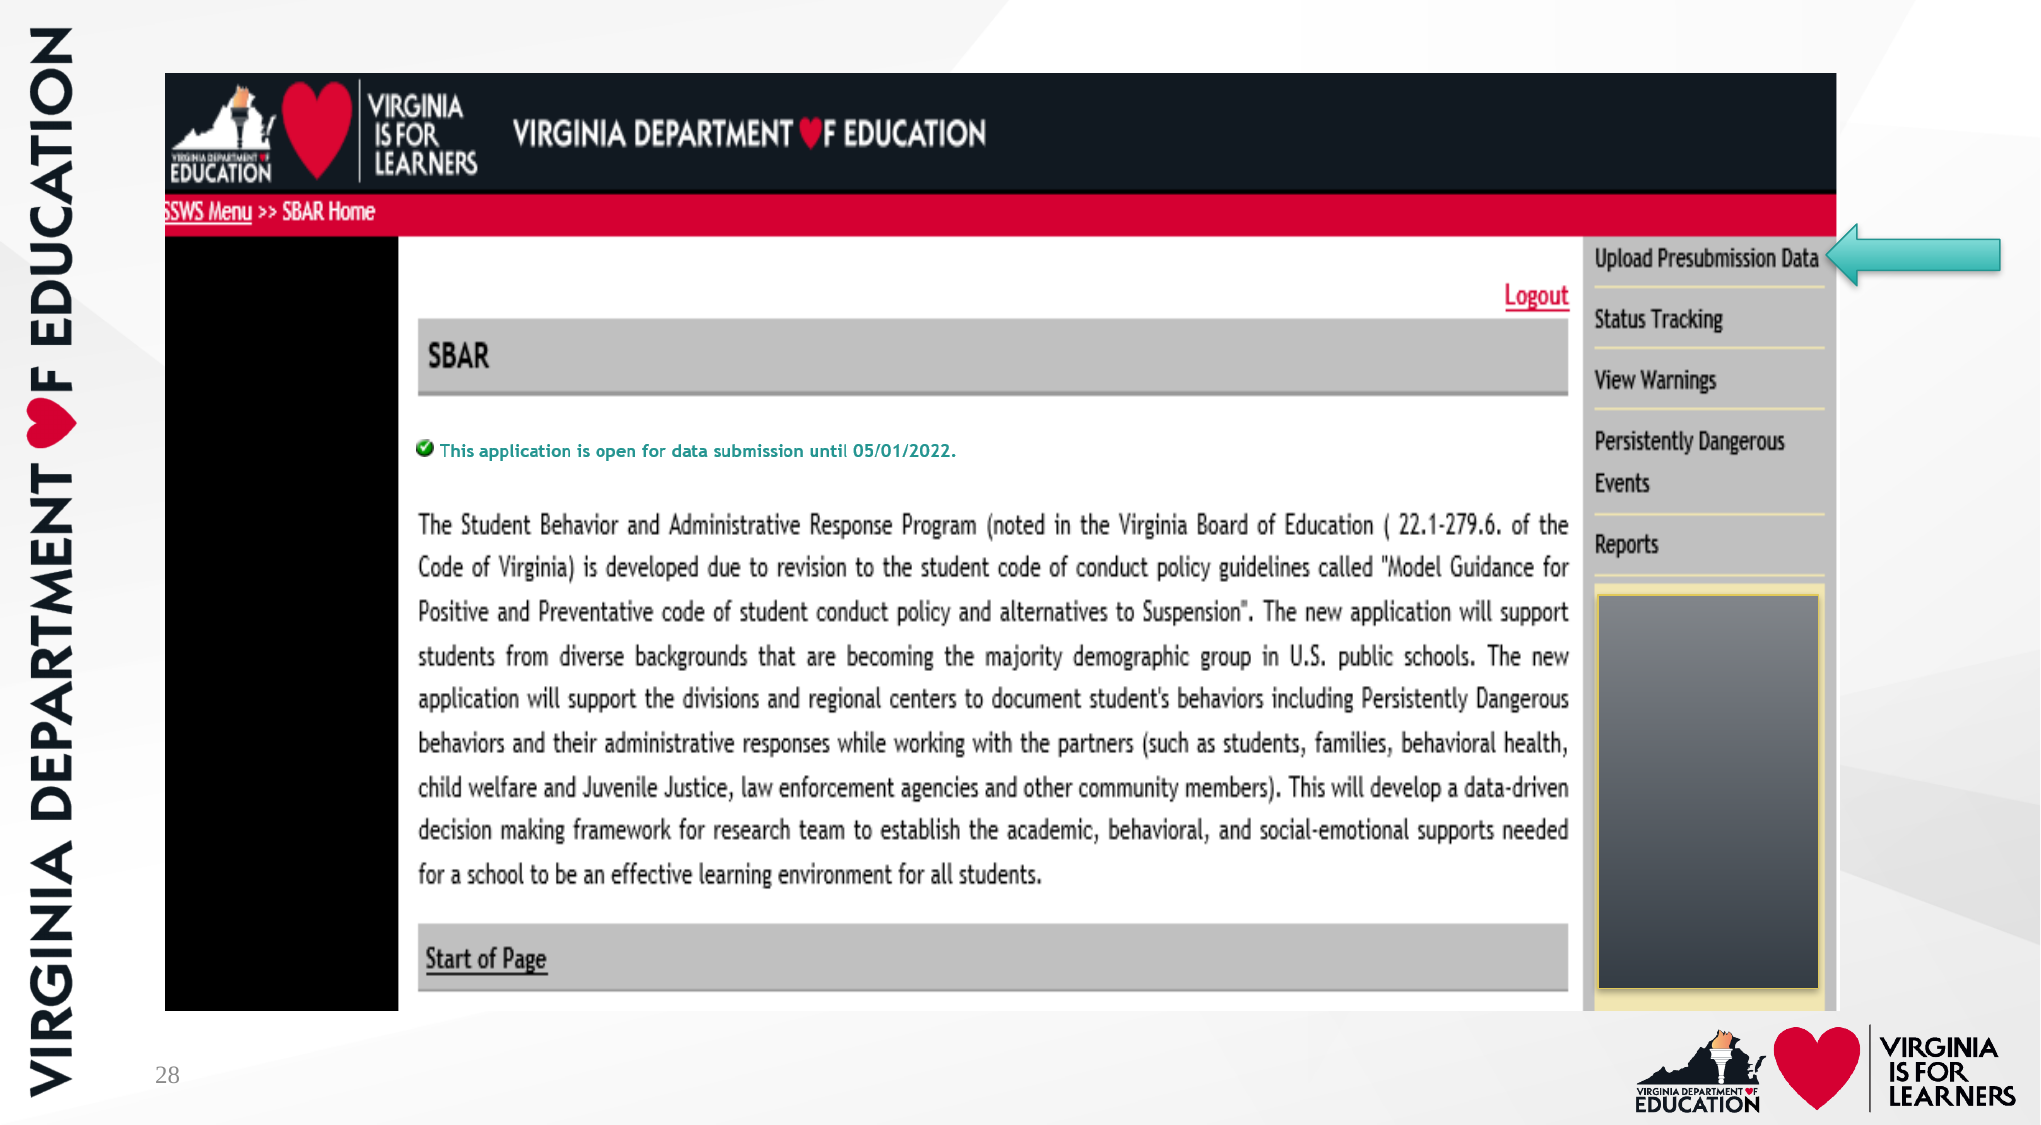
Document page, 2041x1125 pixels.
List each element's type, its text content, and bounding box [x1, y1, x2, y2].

text_box [1842, 223, 2001, 287]
picture [0, 0, 2041, 1125]
slide_number 28 [140, 1043, 600, 1104]
